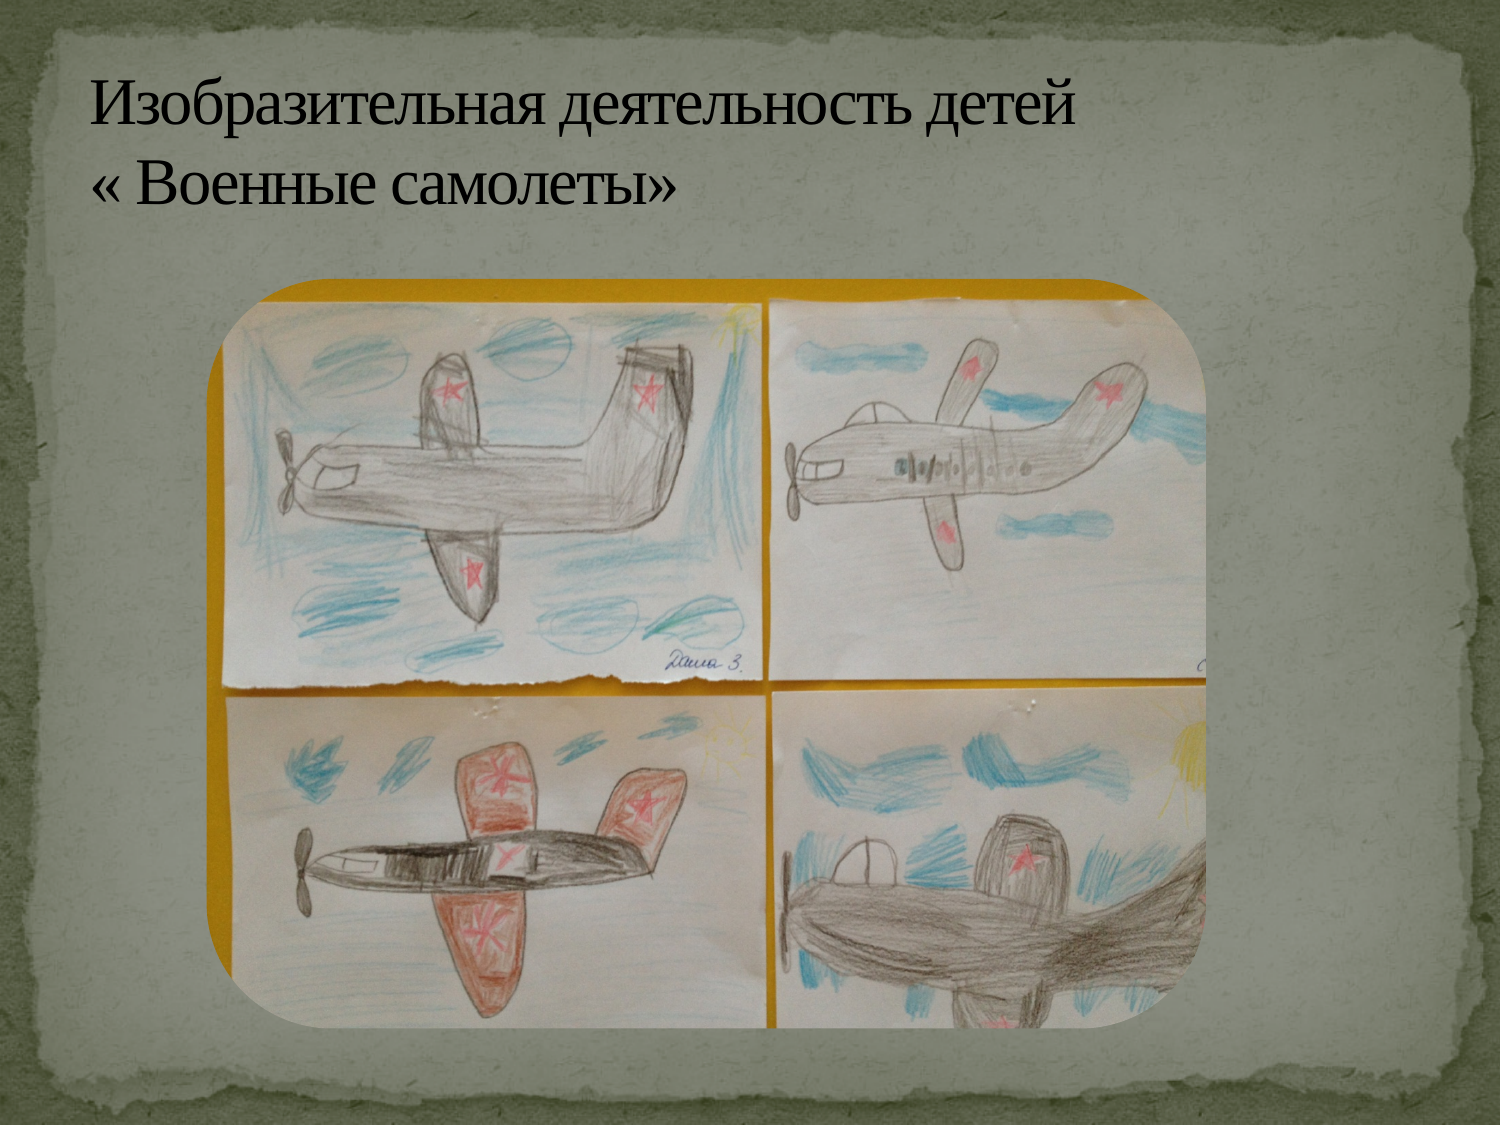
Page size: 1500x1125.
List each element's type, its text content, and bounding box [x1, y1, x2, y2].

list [209, 281, 1205, 1026]
title Изобразительная деятельность детей « Военные самолеты» [74, 24, 1425, 225]
